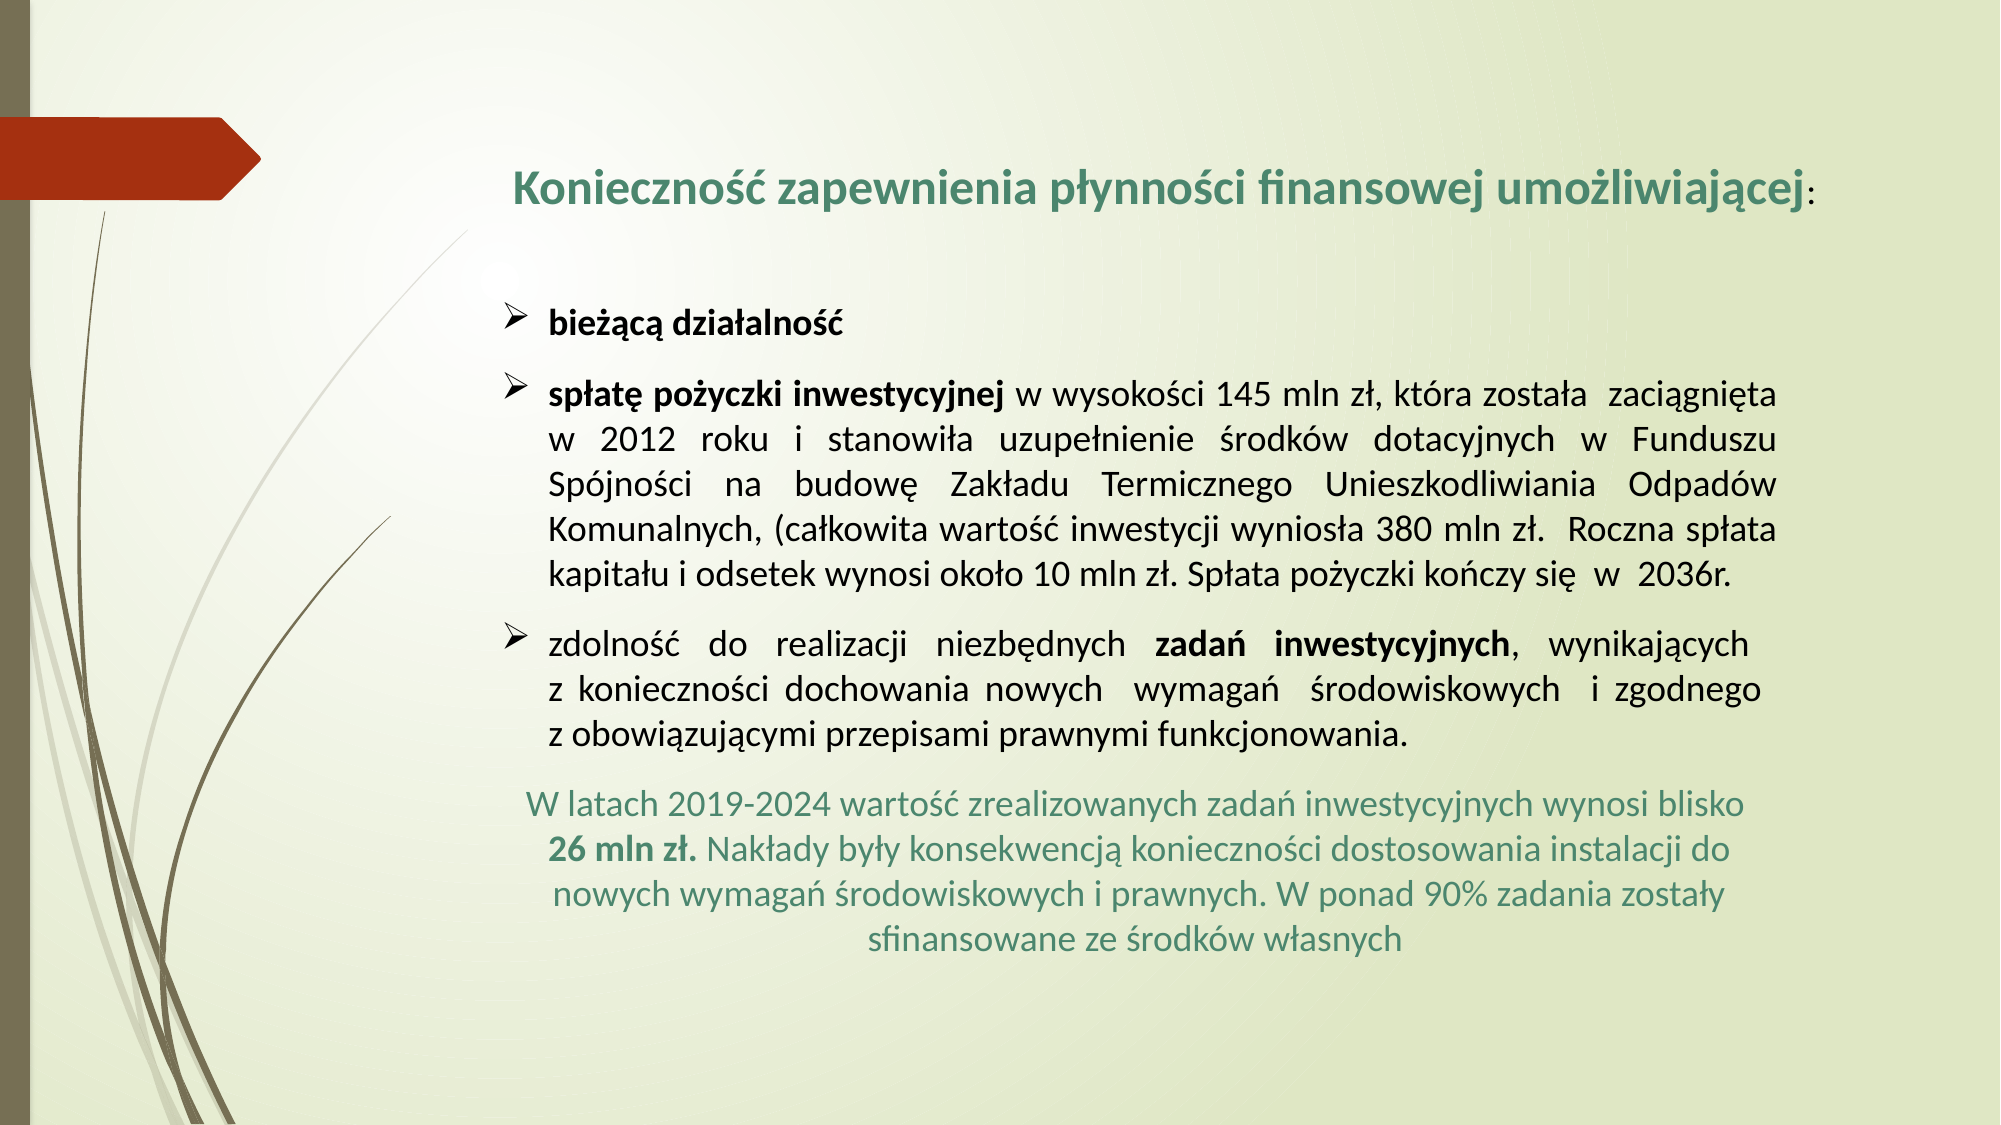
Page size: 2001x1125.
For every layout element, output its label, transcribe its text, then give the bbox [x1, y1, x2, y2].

text_box bieżącą działalność spłatę pożyczki inwestycyjnej w wysokości 145 mln zł, która została zaciągnięta w 2012 roku i stanowiła uzupełnienie środków dotacyjnych w Funduszu Spójności na budowę Zakładu Termicznego Unieszkodliwiania Odpadów Komunalnych, (całkowita wartość inwestycji wyniosła 380 mln zł. Roczna spłata kapitału i odsetek wynosi około 10 mln zł. Spłata pożyczki kończy się w 2036r. zdolność do realizacji niezbędnych zadań inwestycyjnych, wynikających z konieczności dochowania nowych wymagań środowiskowych i zgodnego z obowiązującymi przepisami prawnymi funkcjonowania. W latach 2019-2024 wartość zrealizowanych zadań inwestycyjnych wynosi blisko 26 mln zł. Nakłady były konsekwencją konieczności dostosowania instalacji do nowych wymagań środowiskowych i prawnych. W ponad 90% zadania zostały sfinansowane ze środków własnych [486, 268, 1793, 1082]
text_box Konieczność zapewnienia płynności finansowej umożliwiającej: [498, 147, 1916, 267]
